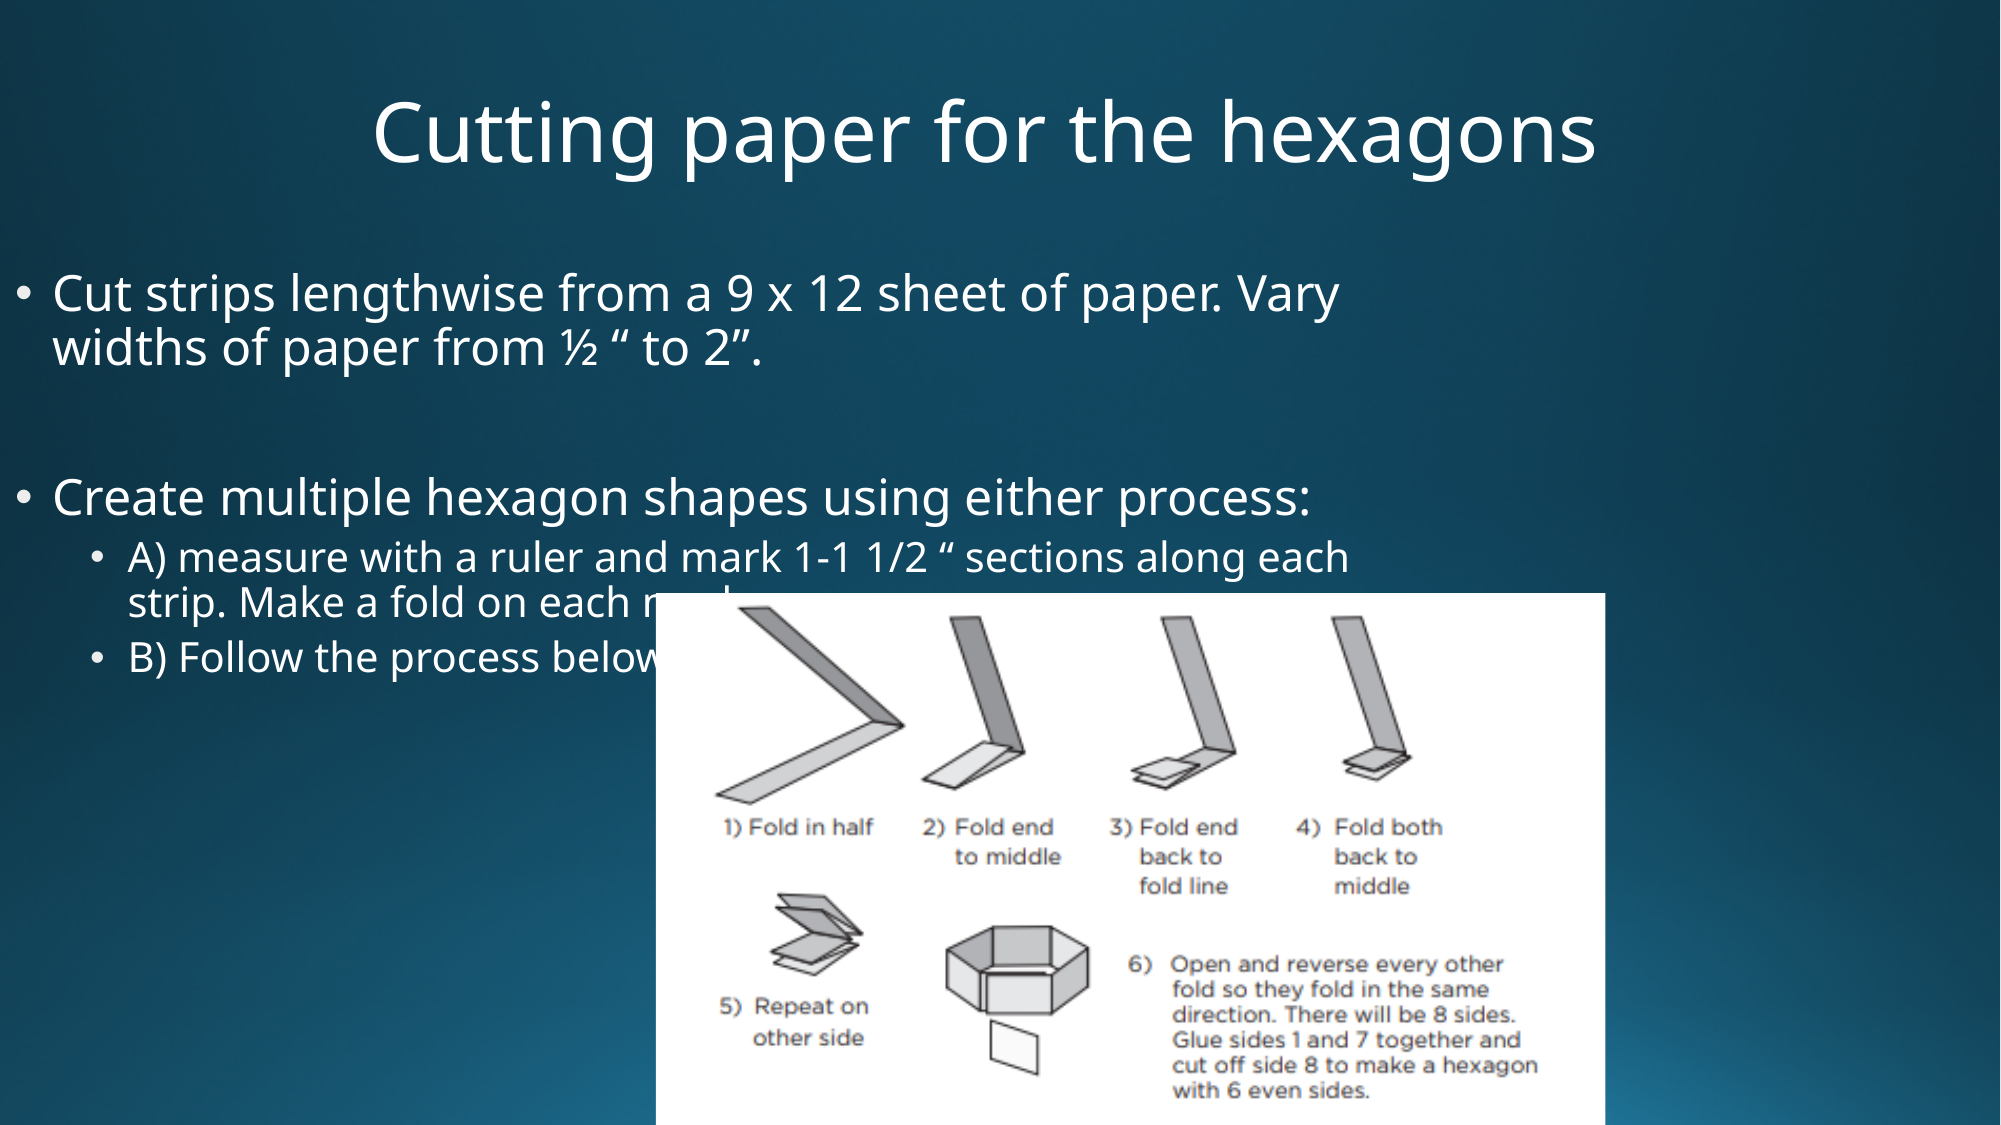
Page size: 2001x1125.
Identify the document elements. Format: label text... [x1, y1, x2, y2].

title Cutting paper for the hexagons [355, 56, 1630, 216]
list Cut strips lengthwise from a 9 x 12 sheet of paper. Vary widths of paper from ½ “ to 2”. Create multiple hexagon shapes using either process: A) measure with a ruler and mark 1-1 1/2 “ sections along each strip. Make a fold on each mark. B) Follow the process below: [0, 260, 1468, 1125]
picture [0, 0, 2001, 1125]
